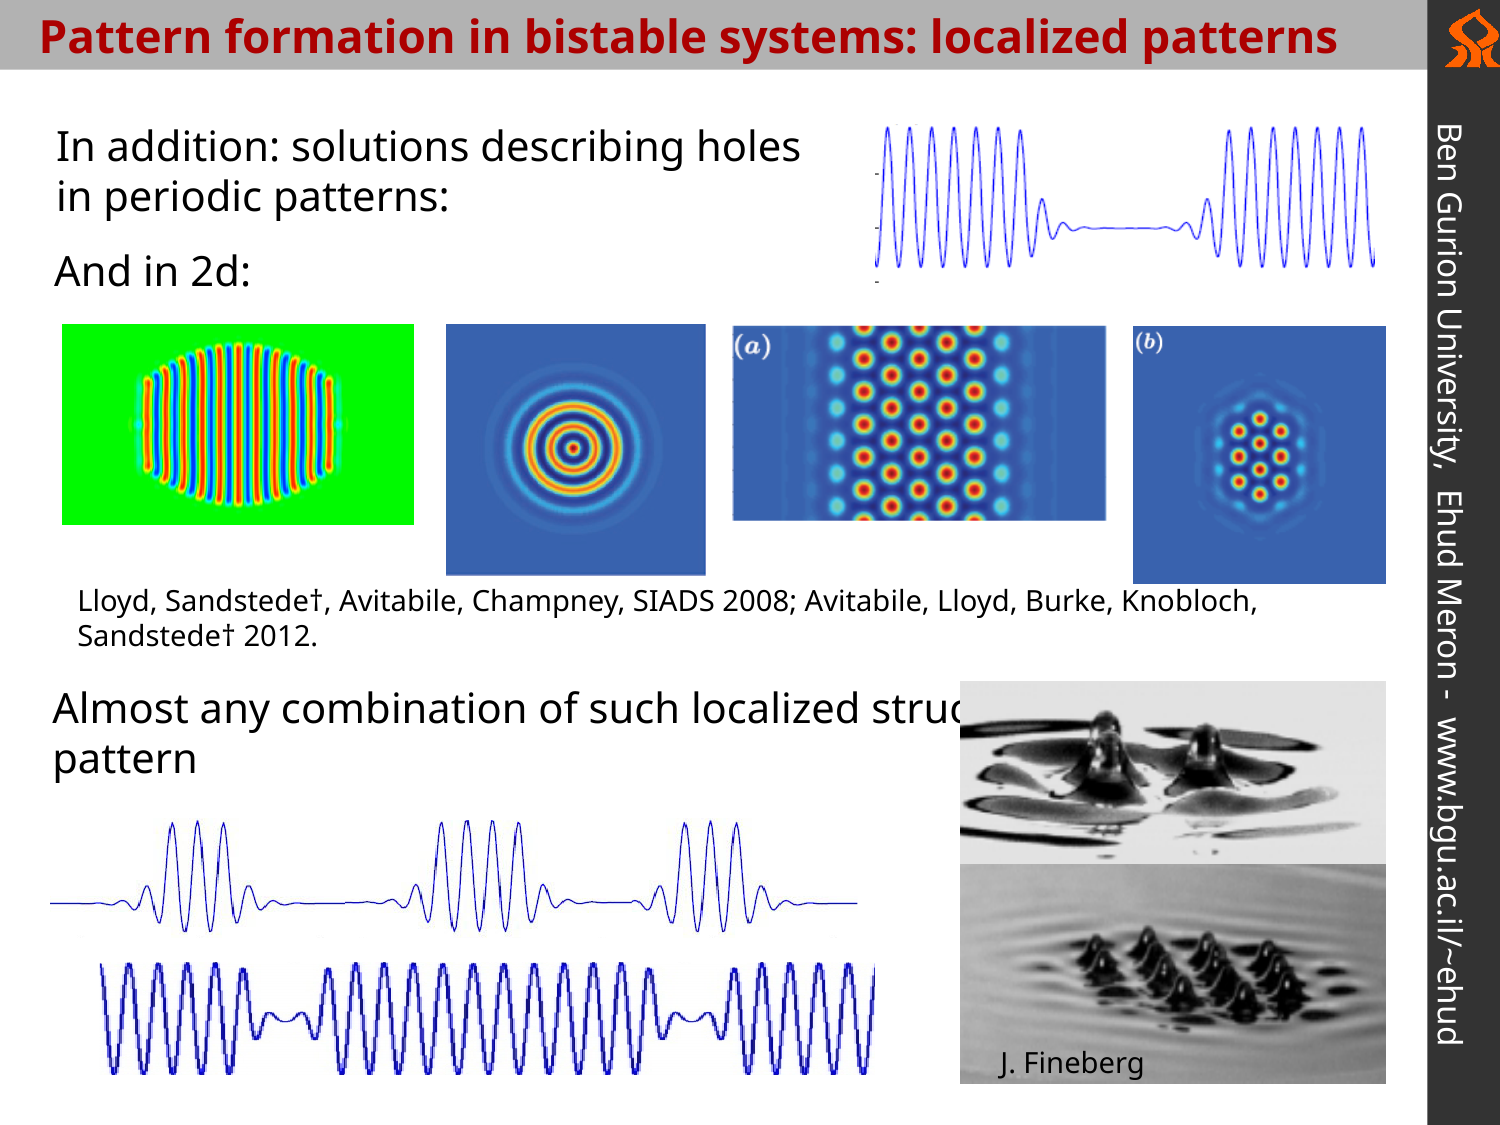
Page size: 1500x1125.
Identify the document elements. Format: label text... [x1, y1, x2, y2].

picture [874, 124, 1376, 237]
picture [99, 962, 876, 1076]
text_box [1437, 0, 1500, 1125]
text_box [49, 811, 858, 938]
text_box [39, 237, 1388, 662]
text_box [960, 681, 1387, 1088]
text_box Pattern formation in bistable systems: localized patterns [0, 0, 1427, 70]
text_box Almost any combination of such localized structures forms a stable pattern [37, 674, 1413, 790]
text_box In addition: solutions describing holes in periodic patterns: [41, 112, 838, 228]
